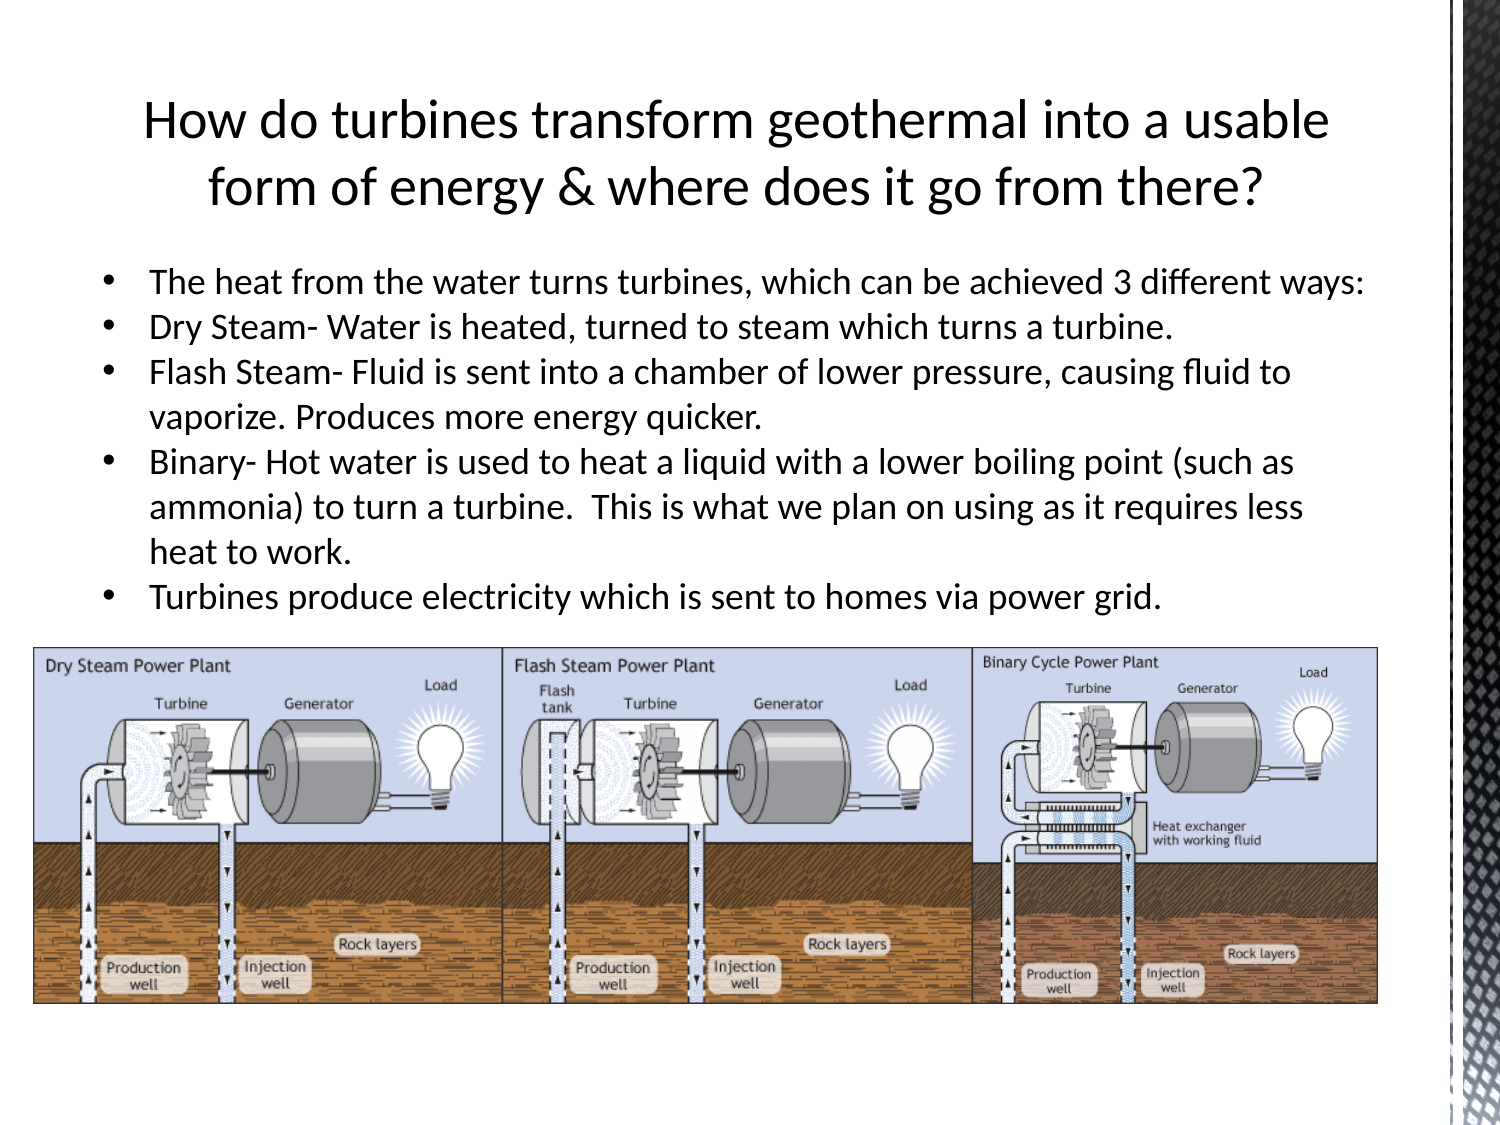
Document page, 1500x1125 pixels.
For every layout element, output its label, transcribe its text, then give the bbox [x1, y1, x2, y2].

picture [1447, 0, 1500, 1125]
title How do turbines transform geothermal into a usable form of energy & where does it go from there? [75, 75, 1400, 225]
picture [33, 647, 1379, 1005]
text_box The heat from the water turns turbines, which can be achieved 3 different ways: Dry Steam- Water is heated, turned to steam which turns a turbine. Flash Steam- Fluid is sent into a chamber of lower pressure, causing fluid to vaporize. Produces more energy quicker. Binary- Hot water is used to heat a liquid with a lower boiling point (such as ammonia) to turn a turbine. This is what we plan on using as it requires less heat to work. Turbines produce electricity which is sent to homes via power grid. [87, 249, 1388, 625]
